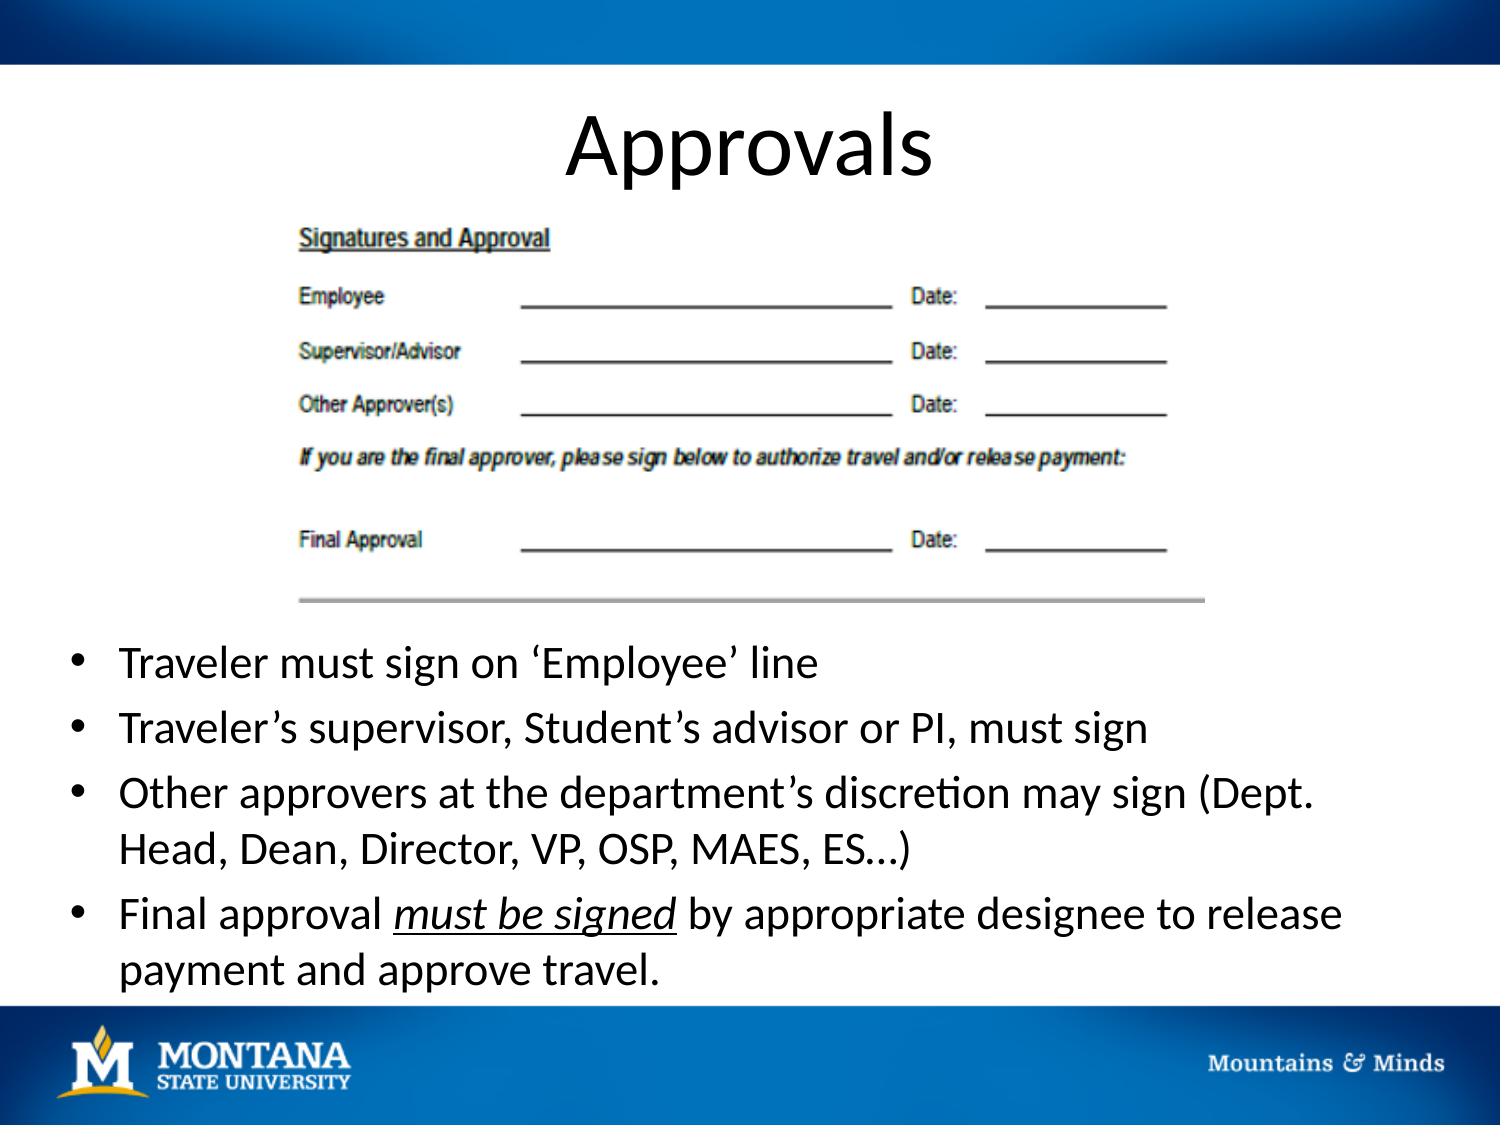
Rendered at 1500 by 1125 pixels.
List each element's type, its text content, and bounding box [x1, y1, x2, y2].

title Approvals [75, 45, 1425, 233]
picture [0, 0, 1500, 1125]
list Traveler must sign on ‘Employee’ line Traveler’s supervisor, Student’s advisor or PI, must sign Other approvers at the department’s discretion may sign (Dept. Head, Dean, Director, VP, OSP, MAES, ES…) Final approval must be signed by appropriate designee to release payment and approve travel. [54, 624, 1446, 1004]
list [271, 206, 1205, 603]
